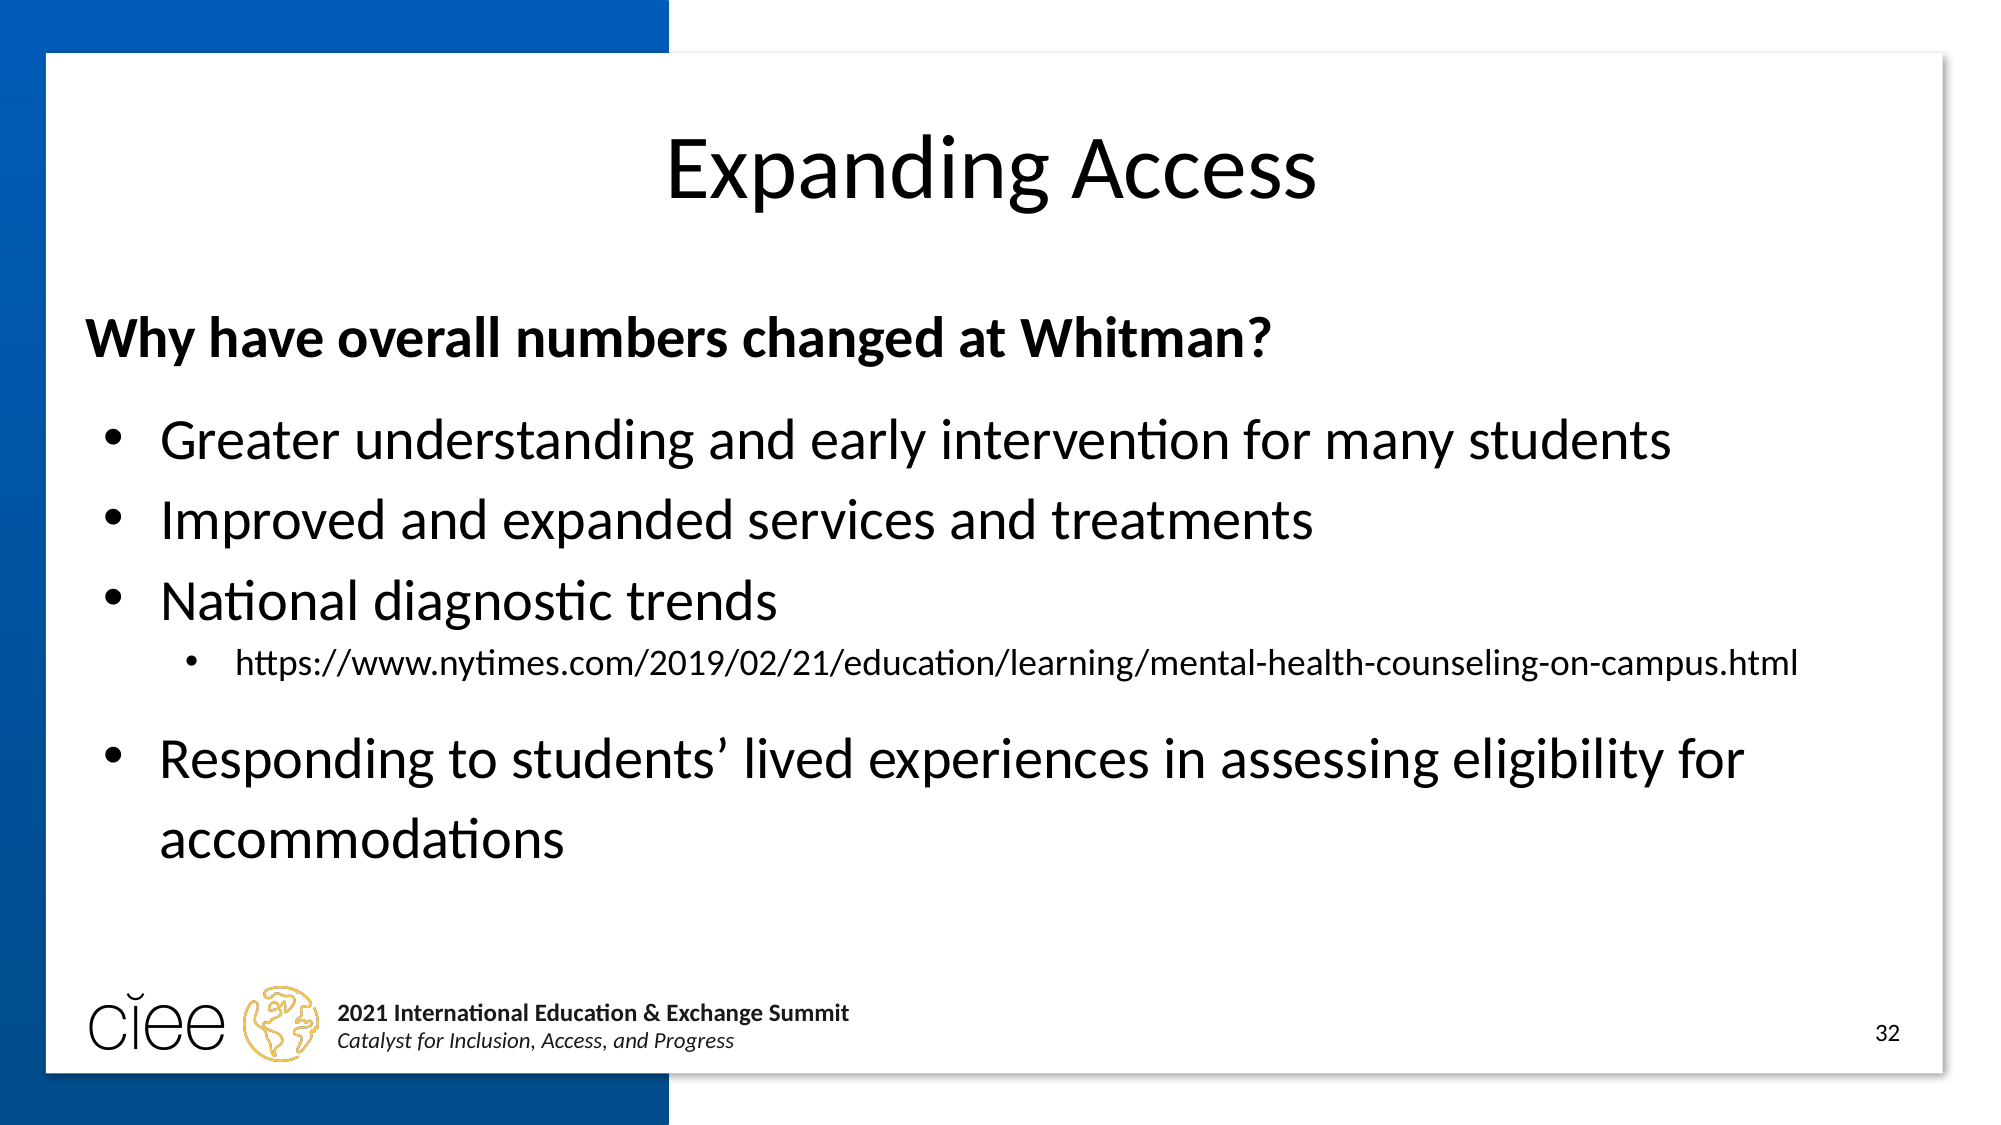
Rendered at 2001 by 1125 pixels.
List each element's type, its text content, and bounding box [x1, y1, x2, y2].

title Expanding Access [70, 59, 1916, 278]
picture [243, 986, 319, 1062]
picture [86, 991, 225, 1052]
text_box Responding to students’ lived experiences in assessing eligibility for accommodations [69, 694, 1915, 886]
list Why have overall numbers changed at Whitman? Greater understanding and early intervention for many students Improved and expanded services and treatments National diagnostic trends https://www.nytimes.com/2019/02/21/education/learning/mental-health-counseling-on-campus.html [70, 299, 1916, 695]
